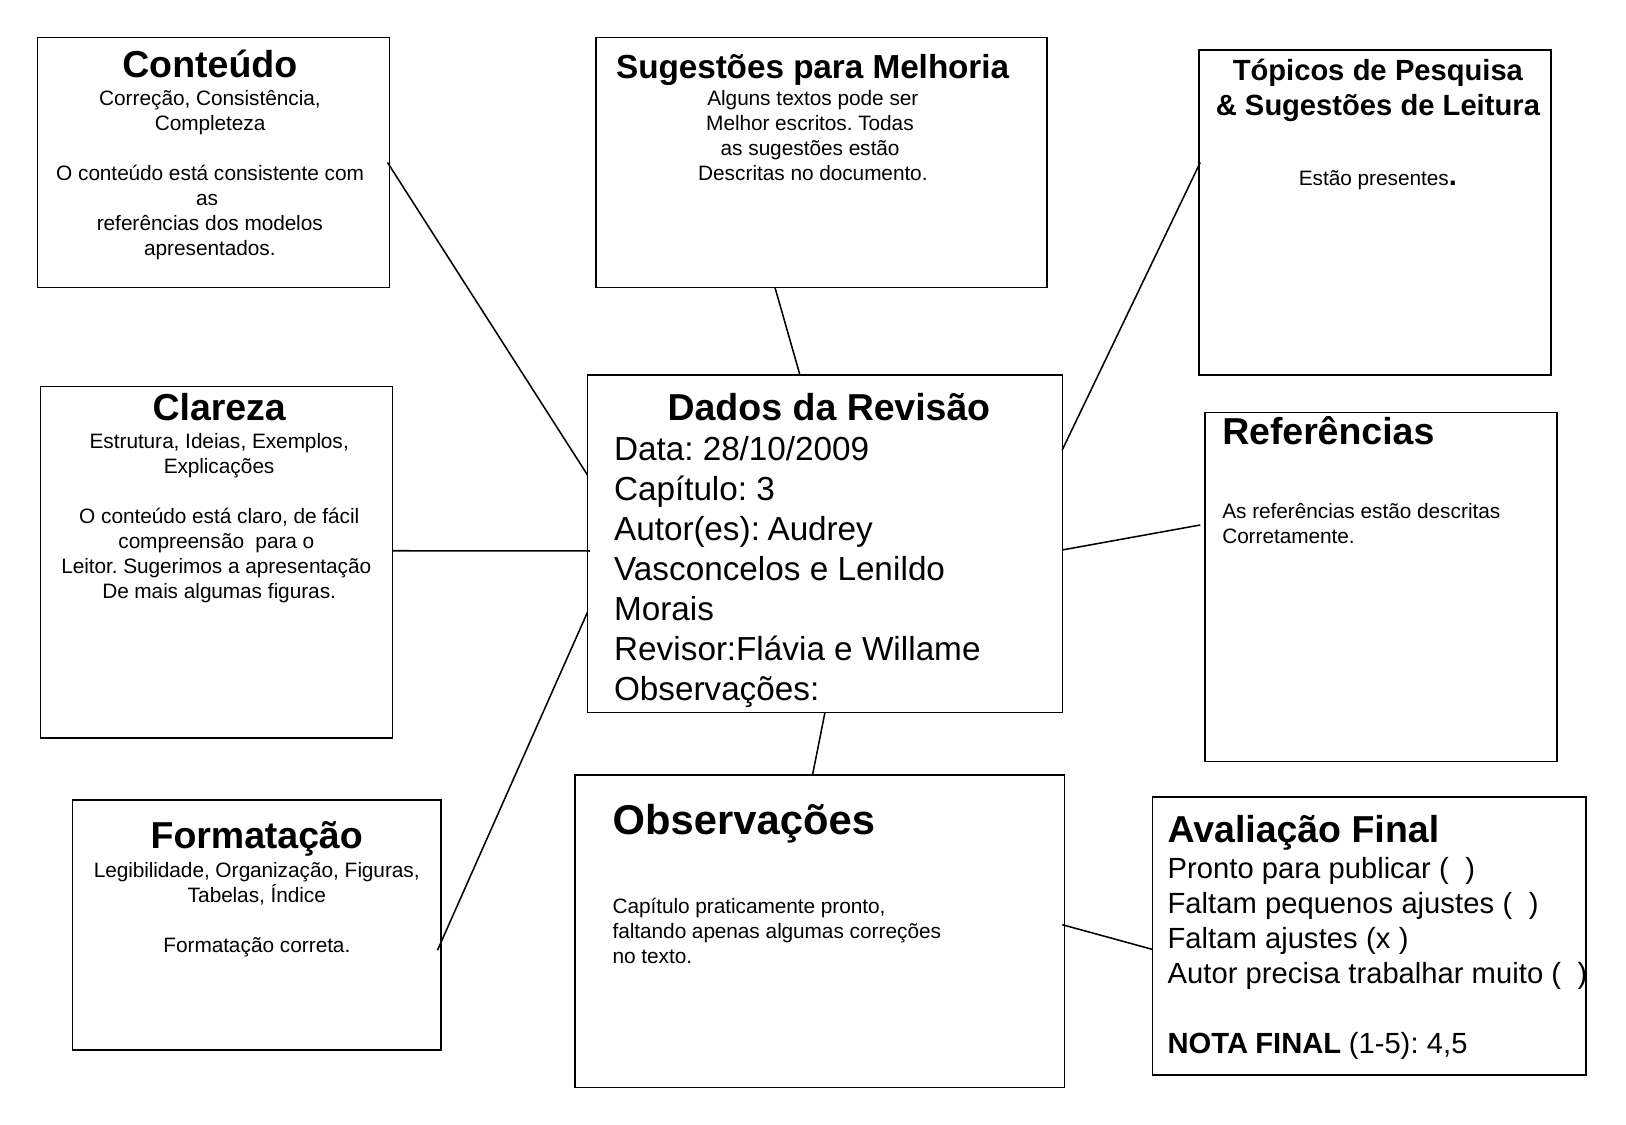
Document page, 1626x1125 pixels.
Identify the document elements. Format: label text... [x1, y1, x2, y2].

text_box [40, 386, 393, 739]
text_box [1199, 166, 1552, 375]
text_box [587, 375, 599, 713]
text_box [1205, 412, 1558, 762]
text_box [574, 774, 1065, 1088]
text_box [1059, 375, 1063, 713]
text_box Conteúdo Correção, Consistência, Completeza O conteúdo está consistente com as referências dos modelos apresentados. [27, 31, 393, 292]
text_box Clareza Estrutura, Ideias, Exemplos, Explicações O conteúdo está claro, de fácil compreensão para o Leitor. Sugerimos a apresentação De mais algumas figuras. [46, 375, 392, 611]
text_box [72, 800, 442, 1050]
text_box Sugestões para Melhoria Alguns textos pode ser Melhor escritos. Todas as sugestões estão Descritas no documento. [601, 37, 1025, 193]
text_box Tópicos de Pesquisa & Sugestões de Leitura Estão presentes. [1200, 43, 1557, 199]
text_box Observações Capítulo praticamente pronto, faltando apenas algumas correções no texto. [597, 785, 1001, 1051]
text_box [595, 37, 1047, 288]
text_box Dados da Revisão Data: 28/10/2009 Capítulo: 3 Autor(es): Audrey Vasconcelos e Lenildo Morais Revisor:Flávia e Willame Observações: [599, 374, 1059, 715]
text_box Formatação Legibilidade, Organização, Figuras, Tabelas, Índice Formatação correta. [79, 803, 435, 989]
text_box Referências As referências estão descritas Corretamente. [1207, 399, 1516, 555]
text_box Avaliação Final Pronto para publicar ( ) Faltam pequenos ajustes ( ) Faltam ajustes (x ) Autor precisa trabalhar muito ( ) NOTA FINAL (1-5): 4,5 [1152, 796, 1604, 1102]
